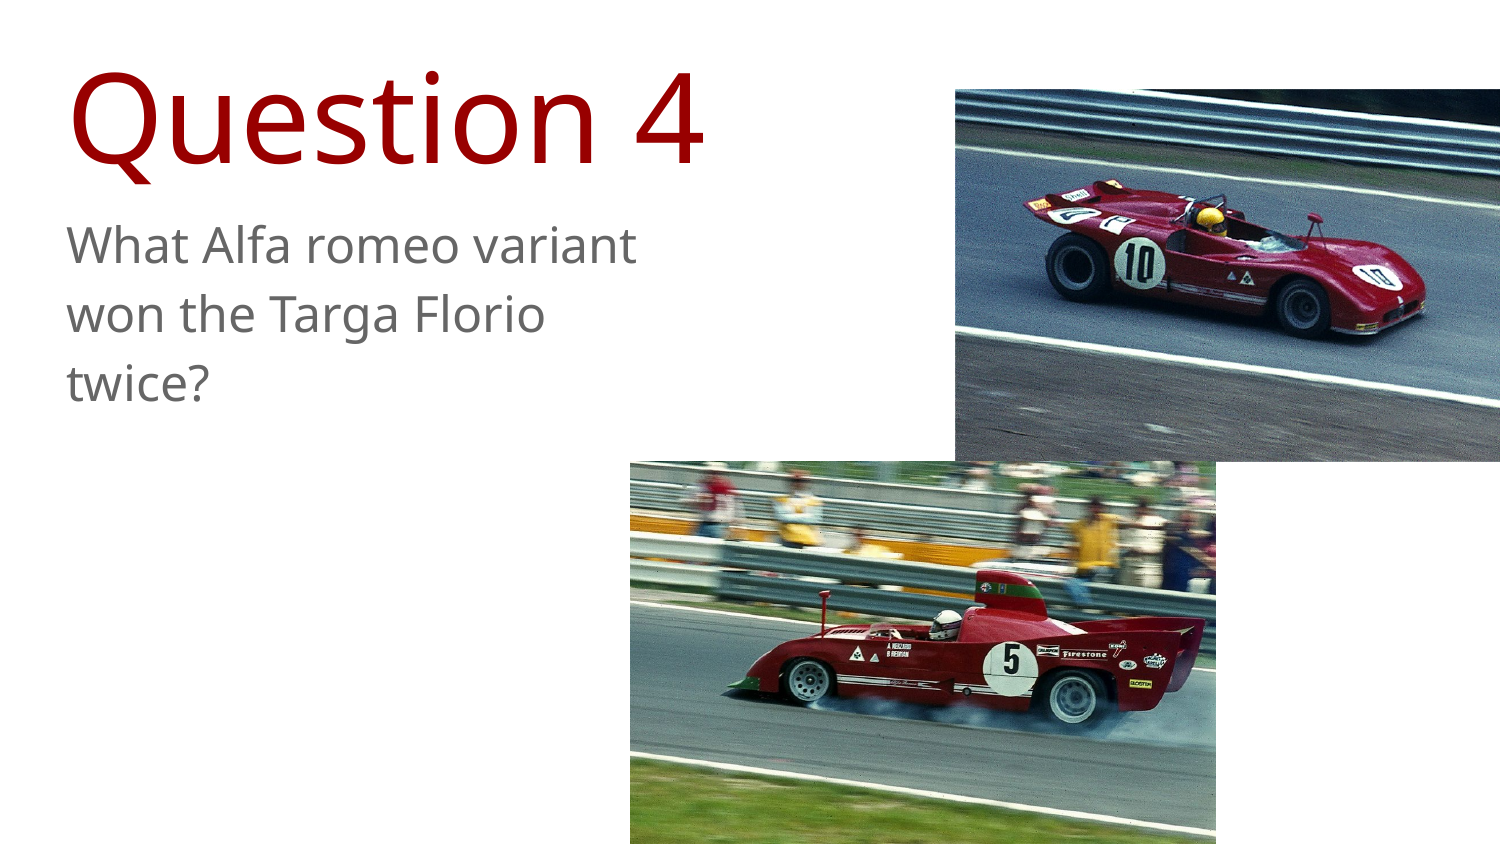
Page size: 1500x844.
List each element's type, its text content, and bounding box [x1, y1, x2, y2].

list What Alfa romeo variant won the Targa Florio twice? [51, 189, 708, 750]
title Question 4 [51, 23, 1449, 117]
picture [630, 89, 1500, 844]
